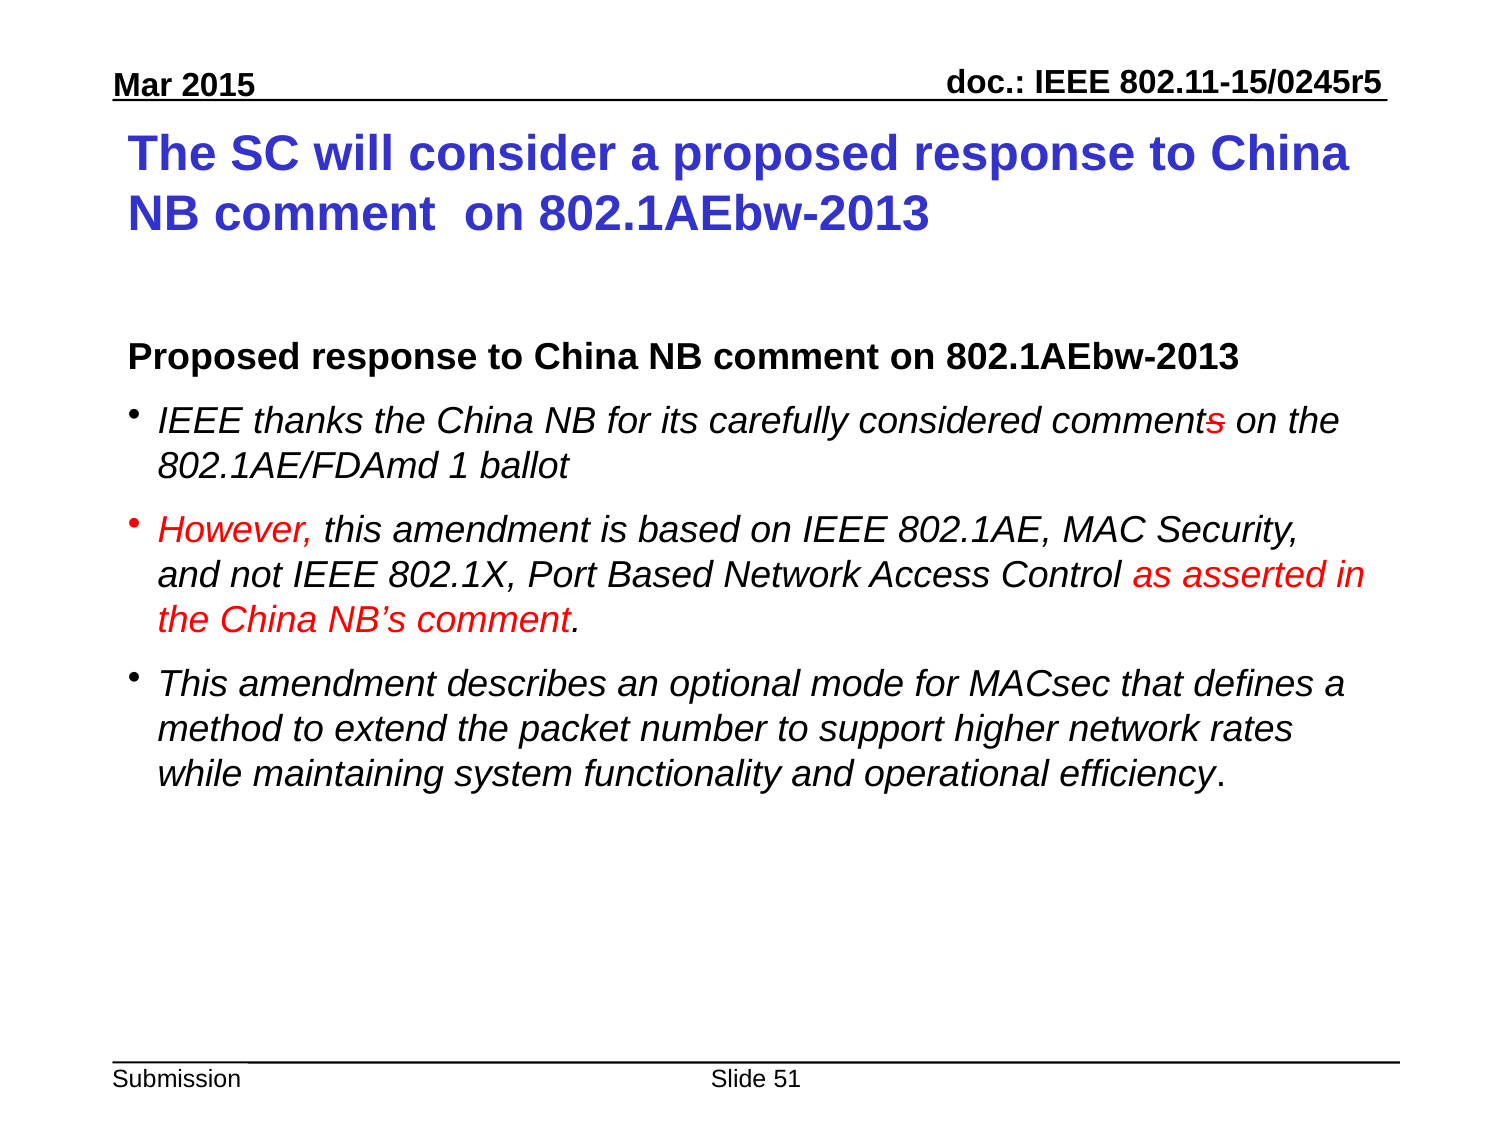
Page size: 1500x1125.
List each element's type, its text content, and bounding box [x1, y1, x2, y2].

slide_number Slide 51 [709, 1061, 803, 1093]
list Proposed response to China NB comment on 802.1AEbw-2013 IEEE thanks the China NB for its carefully considered comments on the 802.1AE/FDAmd 1 ballot However, this amendment is based on IEEE 802.1AE, MAC Security, and not IEEE 802.1X, Port Based Network Access Control as asserted in the China NB’s comment. This amendment describes an optional mode for MACsec that defines a method to extend the packet number to support higher network rates while maintaining system functionality and operational efficiency. [112, 324, 1388, 1000]
title The SC will consider a proposed response to China NB comment on 802.1AEbw-2013 [112, 112, 1388, 288]
